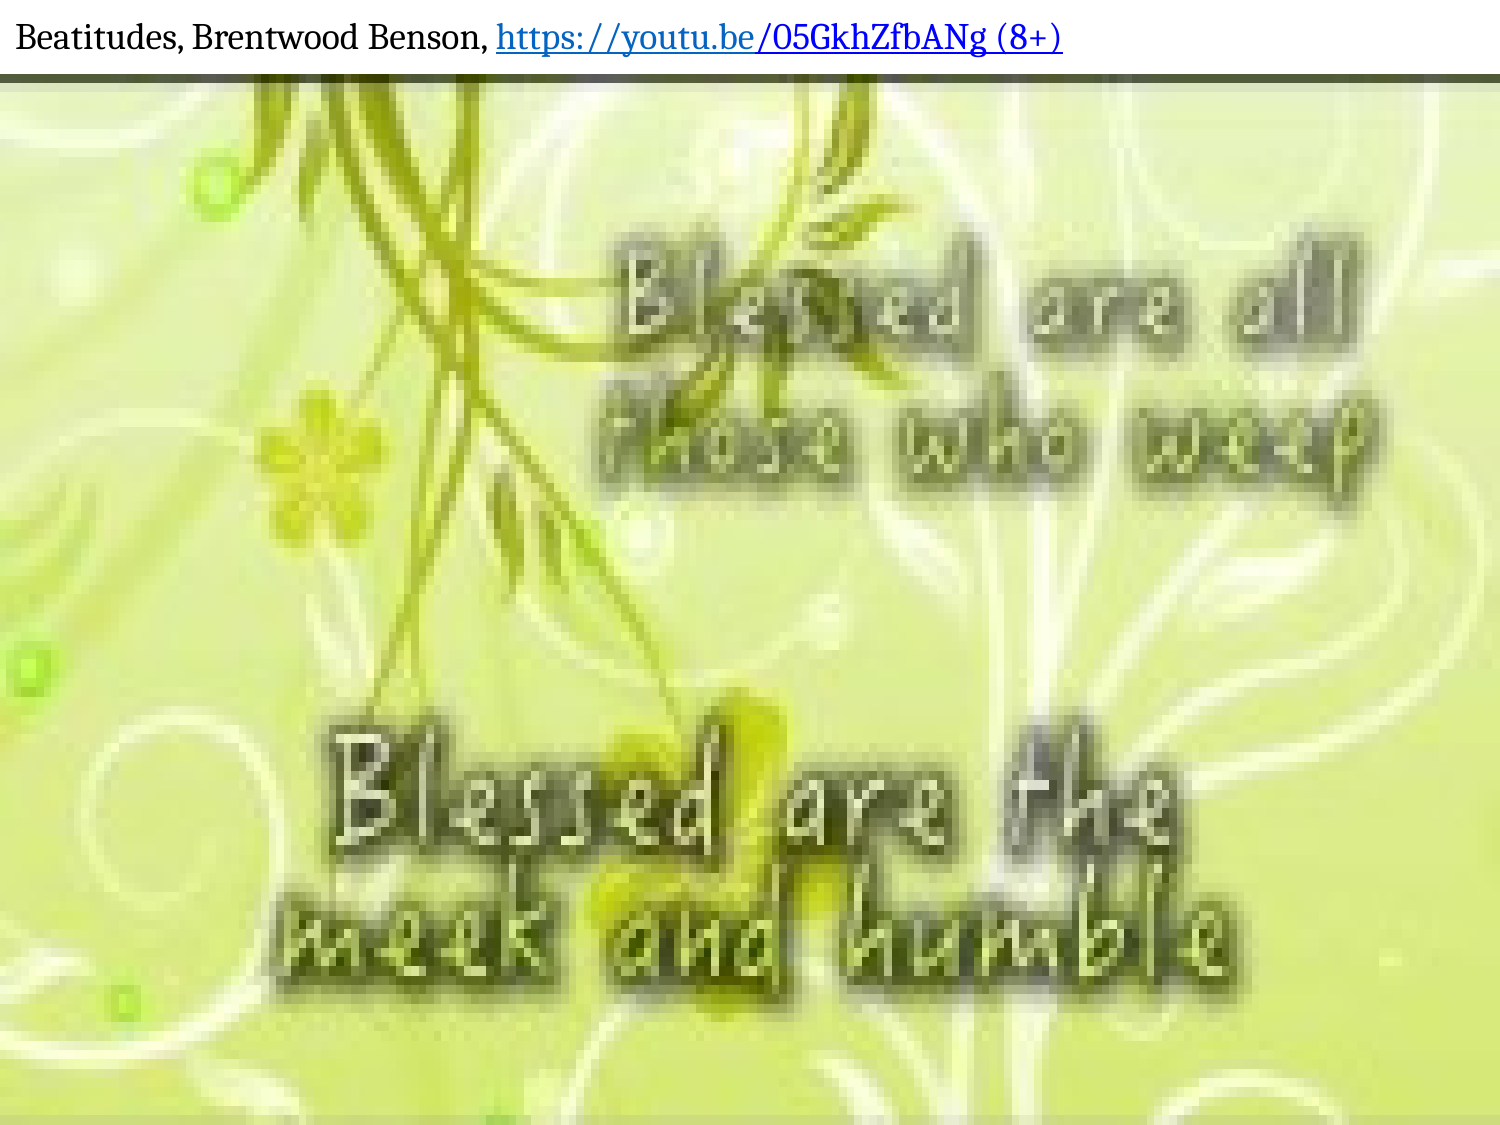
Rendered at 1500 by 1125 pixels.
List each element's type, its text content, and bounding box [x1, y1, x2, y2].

title Beatitudes, Brentwood Benson, https://youtu.be/05GkhZfbANg (8+) [0, 0, 1500, 74]
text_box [0, 74, 1500, 1125]
